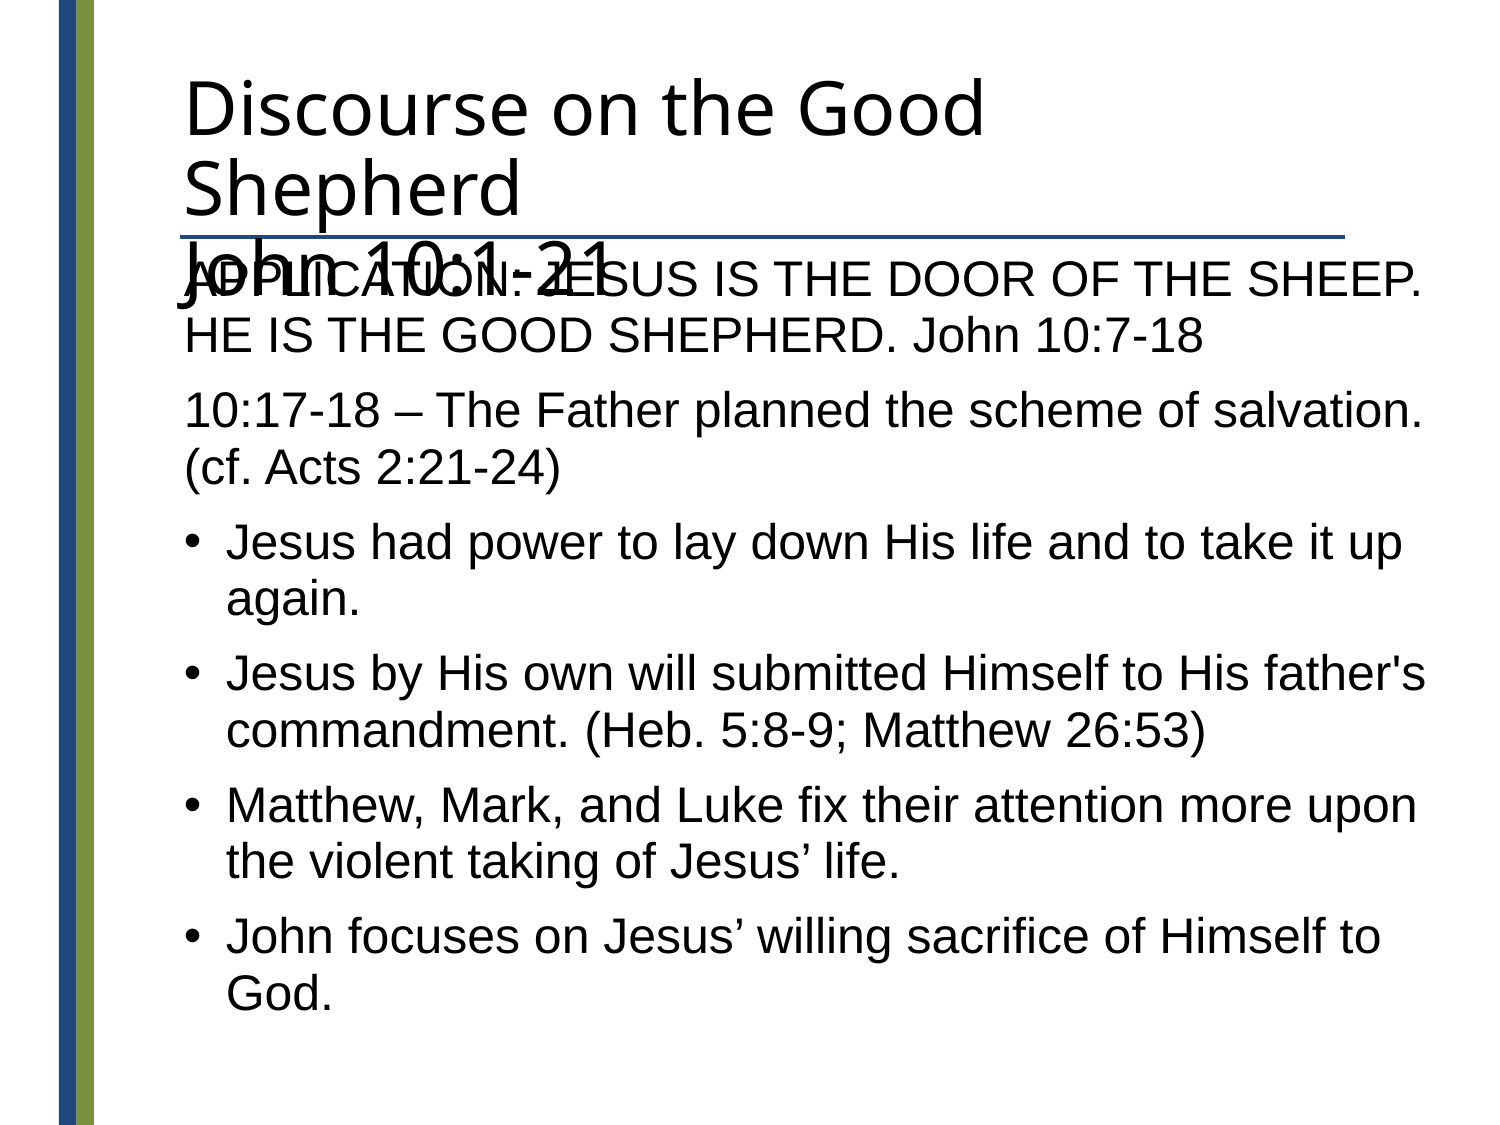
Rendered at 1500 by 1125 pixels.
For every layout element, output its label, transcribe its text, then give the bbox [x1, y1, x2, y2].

list APPLICATION: JESUS IS THE DOOR OF THE SHEEP. HE IS THE GOOD SHEPHERD. John 10:7-18 10:17-18 – The Father planned the scheme of salvation. (cf. Acts 2:21-24) Jesus had power to lay down His life and to take it up again. Jesus by His own will submitted Himself to His father's commandment. (Heb. 5:8-9; Matthew 26:53) Matthew, Mark, and Luke fix their attention more upon the violent taking of Jesus’ life. John focuses on Jesus’ willing sacrifice of Himself to God. [168, 243, 1468, 1030]
title Discourse on the Good Shepherd John 10:1-21 [168, 64, 1351, 320]
